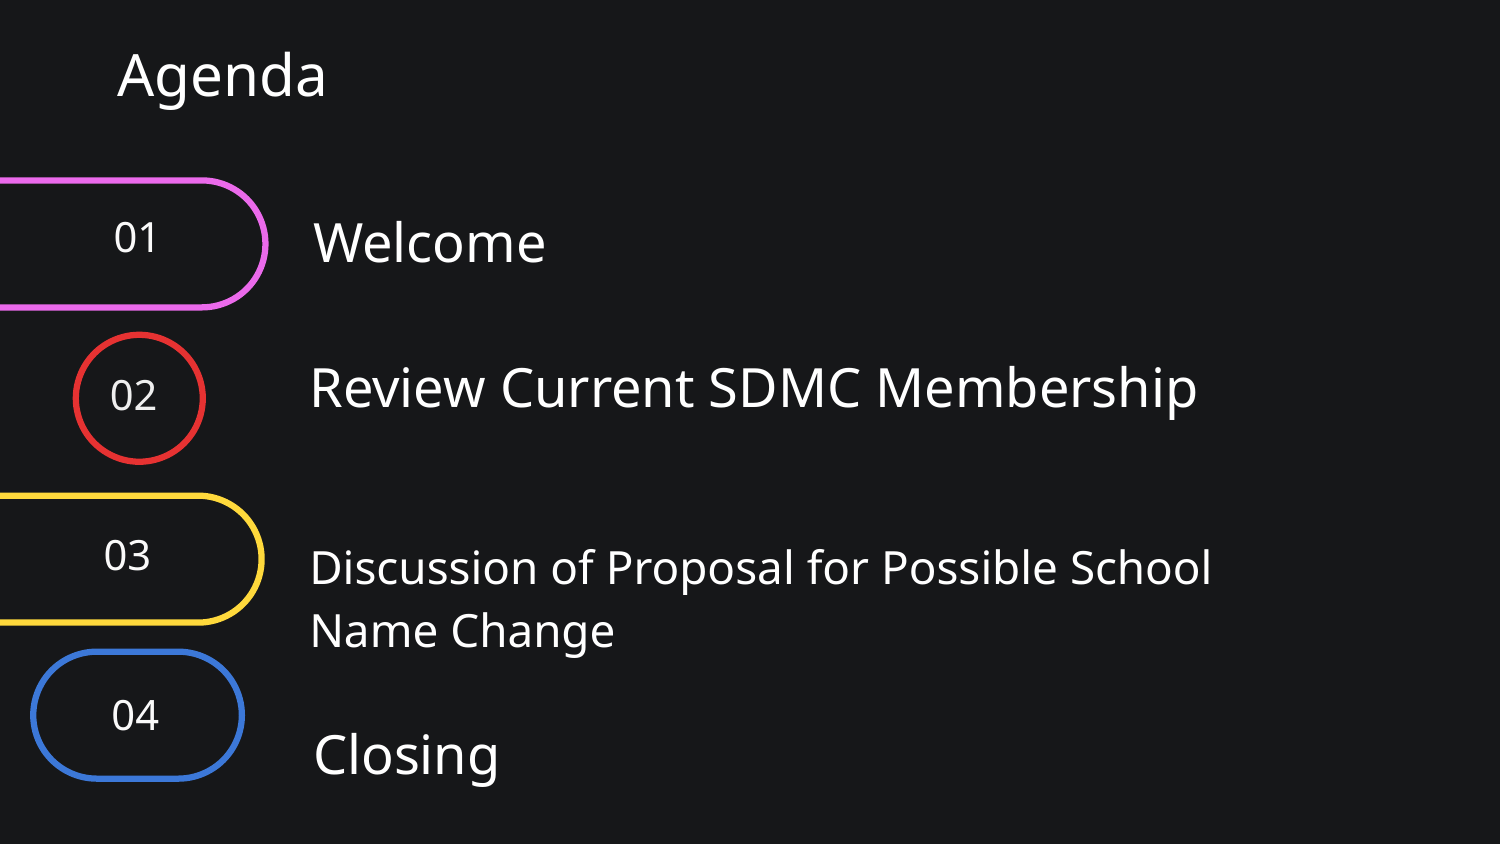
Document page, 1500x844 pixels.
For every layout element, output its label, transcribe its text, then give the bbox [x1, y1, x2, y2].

text_box [0, 180, 266, 308]
title 04 [111, 651, 201, 777]
title Agenda [117, 38, 1383, 117]
subtitle Welcome [313, 194, 1104, 278]
title 03 [103, 494, 187, 614]
text_box [33, 651, 193, 779]
subtitle Review Current SDMC Membership [309, 339, 1354, 422]
text_box [75, 342, 109, 454]
text_box [0, 495, 262, 623]
title 02 [109, 331, 199, 457]
text_box [201, 655, 242, 775]
subtitle Closing [313, 673, 1104, 757]
text_box [115, 457, 164, 462]
title 01 [113, 173, 203, 299]
text_box [199, 376, 203, 420]
subtitle Discussion of Proposal for Possible School Name Change [309, 552, 1271, 635]
